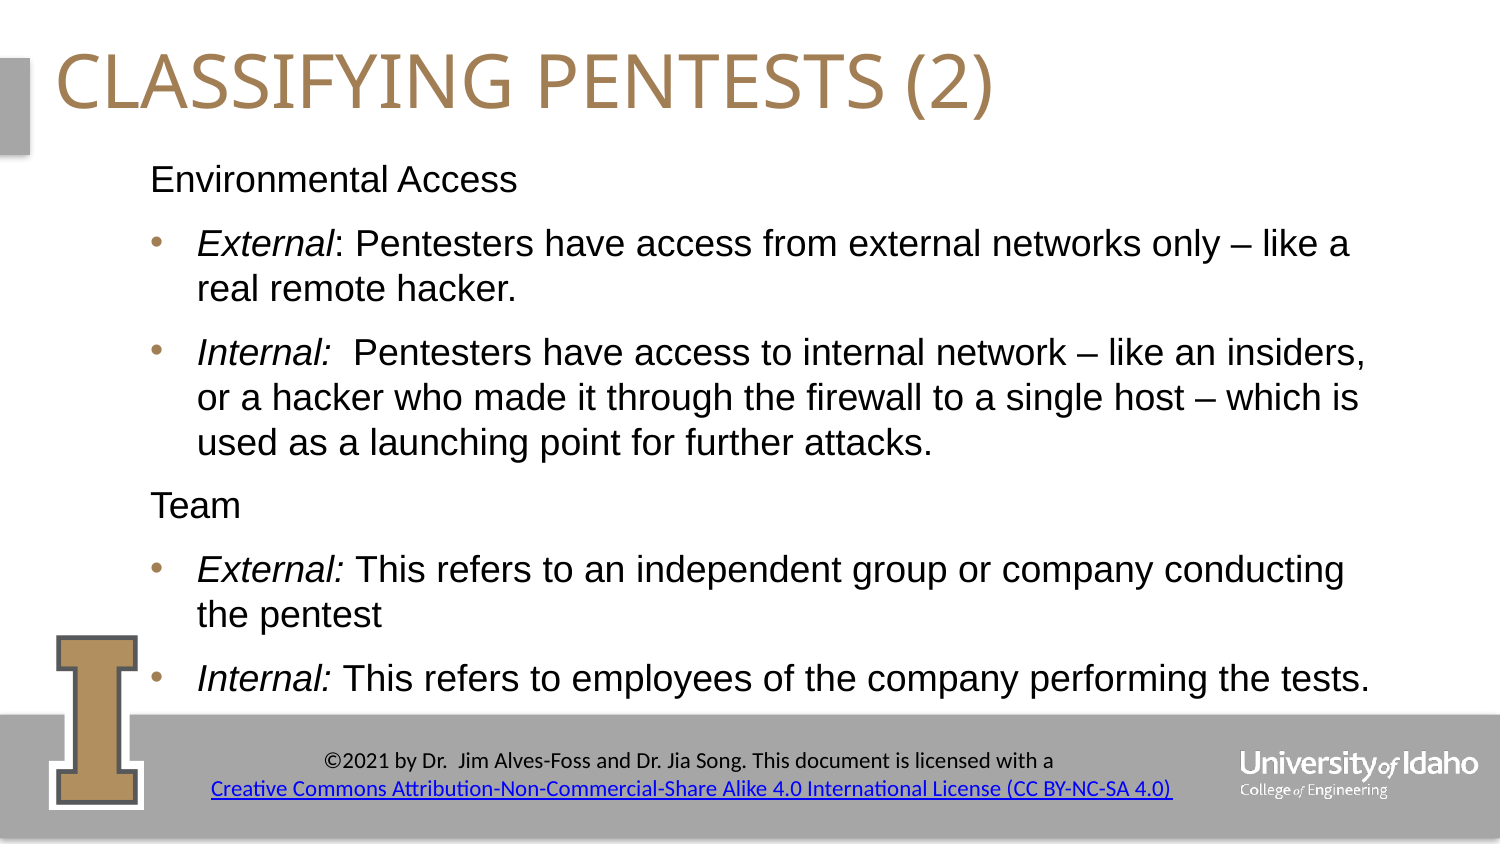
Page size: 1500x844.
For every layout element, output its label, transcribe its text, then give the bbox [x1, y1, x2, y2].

list Environmental Access External: Pentesters have access from external networks only – like a real remote hacker. Internal: Pentesters have access to internal network – like an insiders, or a hacker who made it through the firewall to a single host – which is used as a launching point for further attacks. Team External: This refers to an independent group or company conducting the pentest Internal: This refers to employees of the company performing the tests. [150, 154, 1405, 697]
title ClassiFying pentests (2) [54, 33, 1405, 128]
